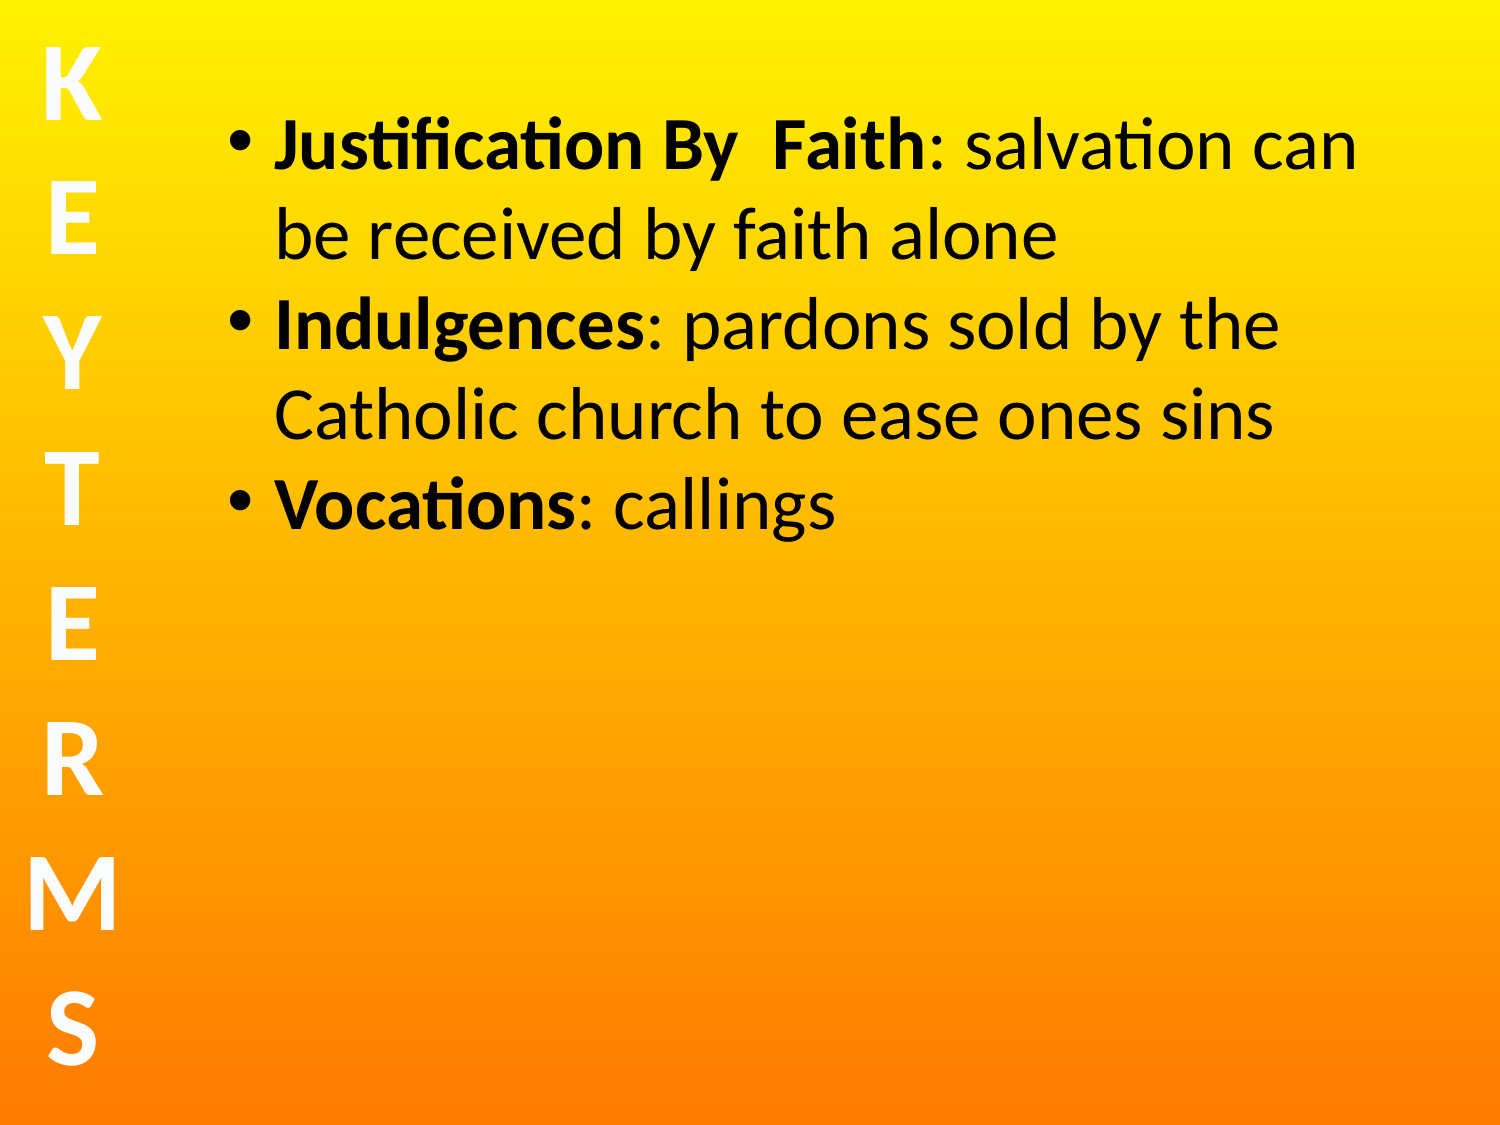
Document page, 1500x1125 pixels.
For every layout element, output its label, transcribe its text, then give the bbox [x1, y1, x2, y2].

text_box K E Y T E R M S [8, 0, 137, 1095]
text_box Justification By Faith: salvation can be received by faith alone Indulgences: pardons sold by the Catholic church to ease ones sins Vocations: callings [212, 87, 1438, 553]
